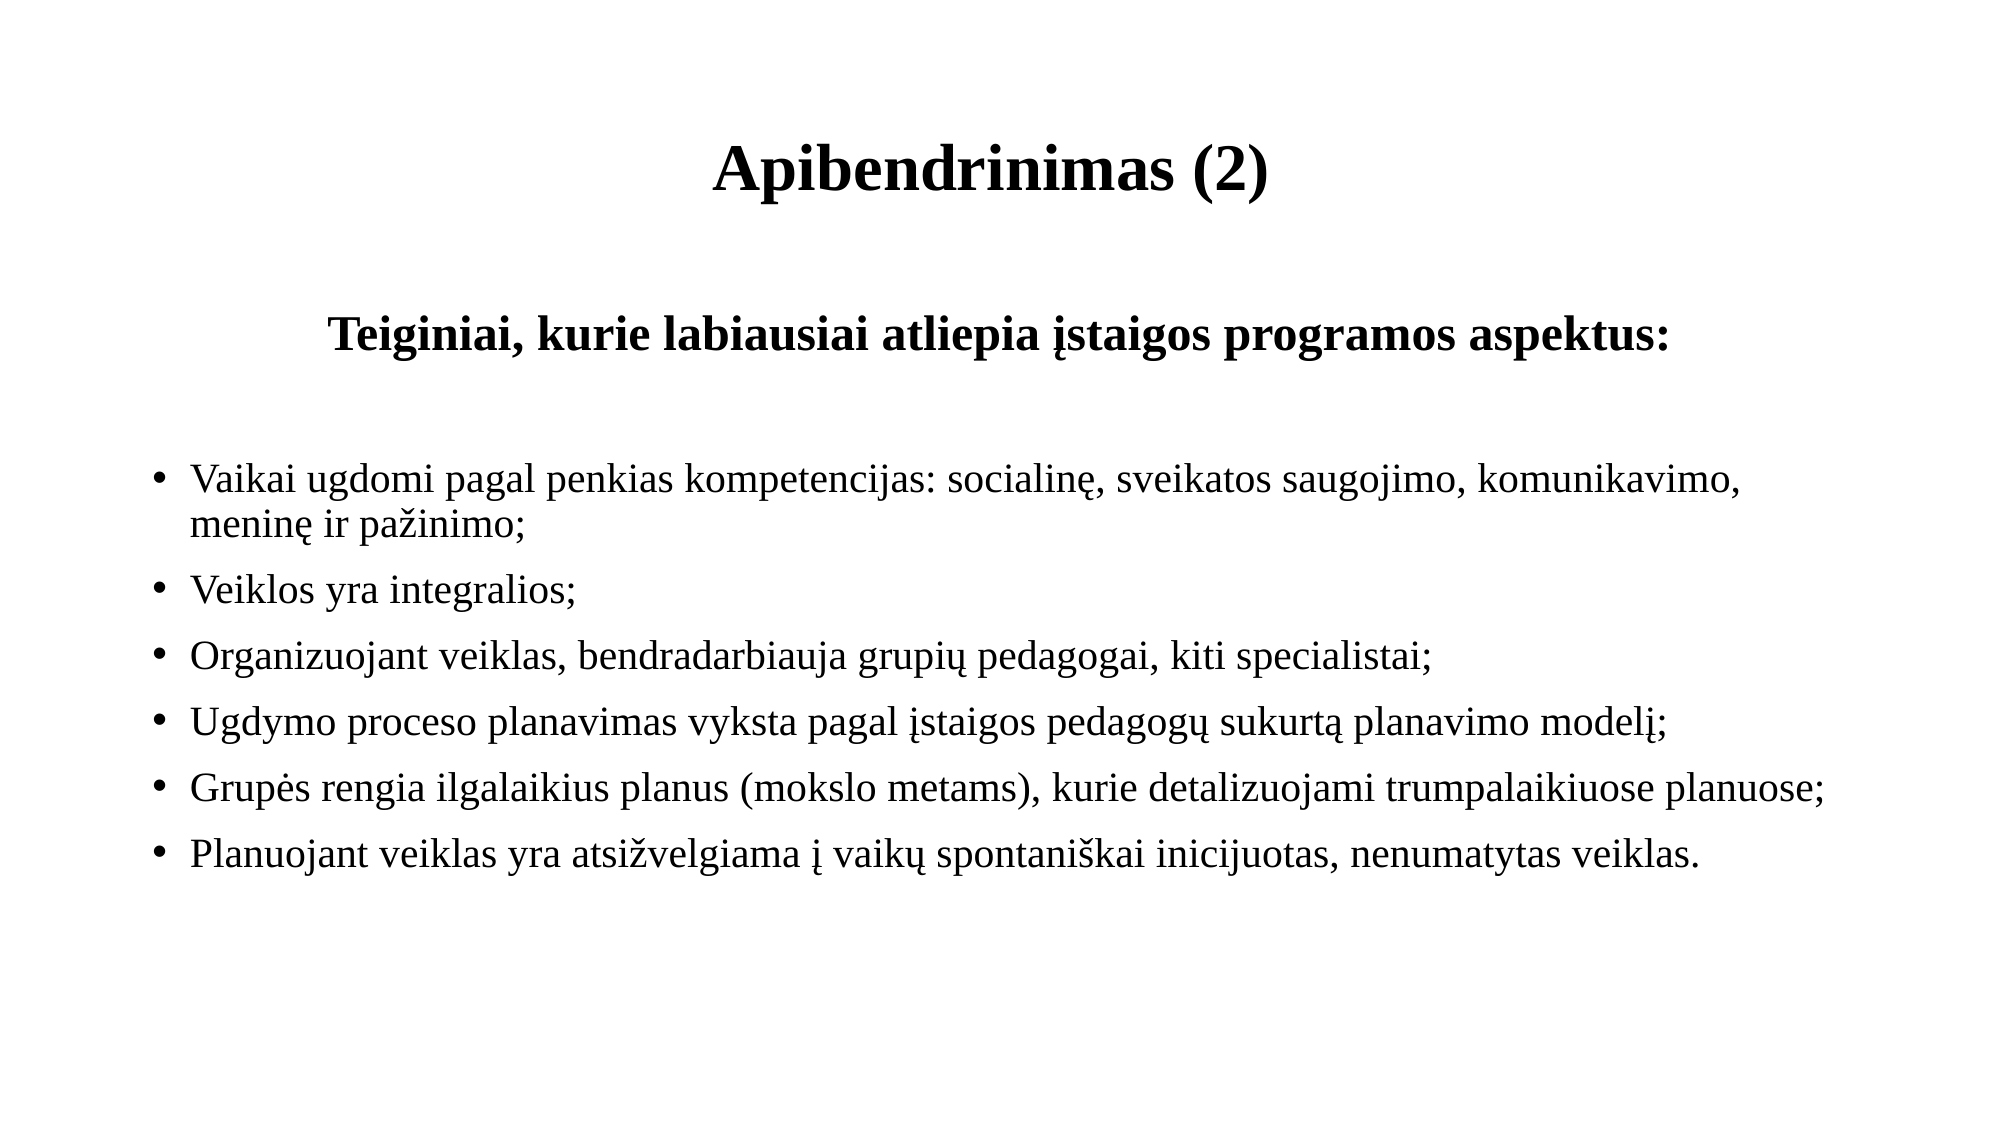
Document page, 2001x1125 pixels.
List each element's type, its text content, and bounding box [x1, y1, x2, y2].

title Apibendrinimas (2) [137, 59, 1863, 278]
list Teiginiai, kurie labiausiai atliepia įstaigos programos aspektus: Vaikai ugdomi pagal penkias kompetencijas: socialinę, sveikatos saugojimo, komunikavimo, meninę ir pažinimo; Veiklos yra integralios; Organizuojant veiklas, bendradarbiauja grupių pedagogai, kiti specialistai; Ugdymo proceso planavimas vyksta pagal įstaigos pedagogų sukurtą planavimo modelį; Grupės rengia ilgalaikius planus (mokslo metams), kurie detalizuojami trumpalaikiuose planuose; Planuojant veiklas yra atsižvelgiama į vaikų spontaniškai inicijuotas, nenumatytas veiklas. [137, 299, 1863, 1014]
